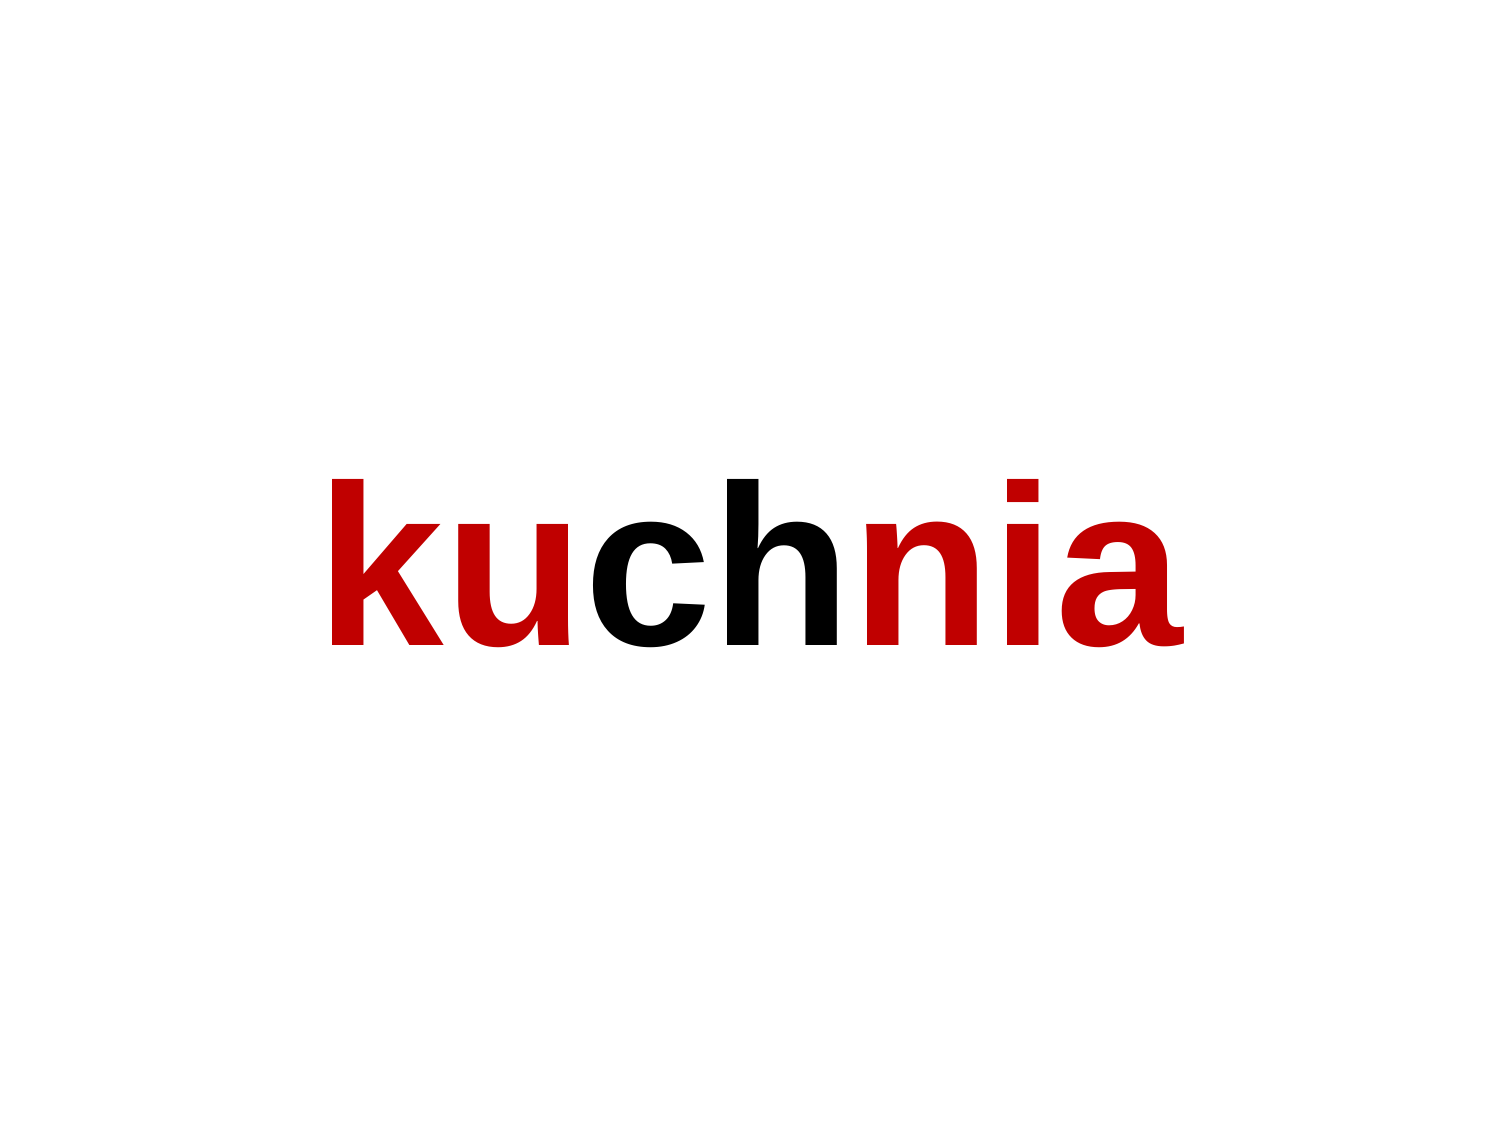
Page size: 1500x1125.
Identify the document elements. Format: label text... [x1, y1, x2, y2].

text_box kuchnia [74, 408, 1425, 776]
